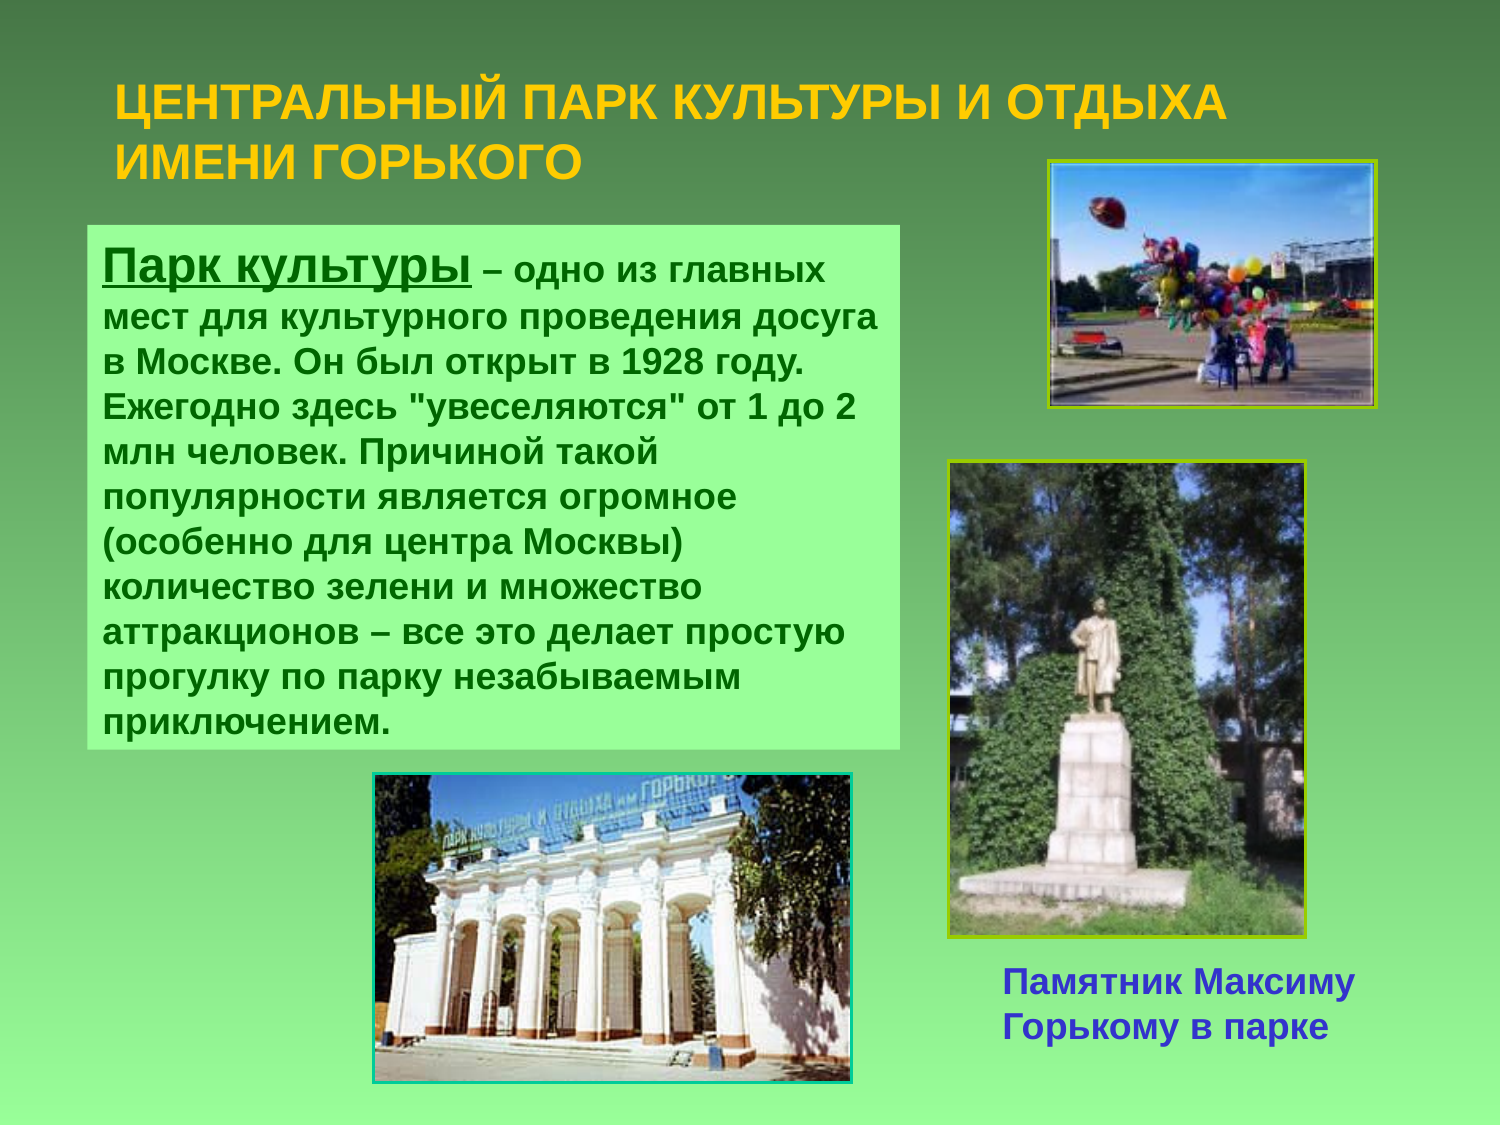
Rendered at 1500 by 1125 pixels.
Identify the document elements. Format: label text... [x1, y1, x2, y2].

text_box Парк культуры – одно из главных мест для культурного проведения досуга в Москве. Он был открыт в 1928 году. Ежегодно здесь "увеселяются" от 1 до 2 млн человек. Причиной такой популярности является огромное (особенно для центра Москвы) количество зелени и множество аттракционов – все это делает простую прогулку по парку незабываемым приключением. [87, 224, 900, 750]
text_box Памятник Максиму Горькому в парке [987, 949, 1425, 1055]
picture [374, 774, 851, 1081]
picture [1049, 162, 1375, 407]
picture [949, 462, 1305, 936]
text_box ЦЕНТРАЛЬНЫЙ ПАРК КУЛЬТУРЫ И ОТДЫХА ИМЕНИ ГОРЬКОГО [99, 62, 1375, 198]
